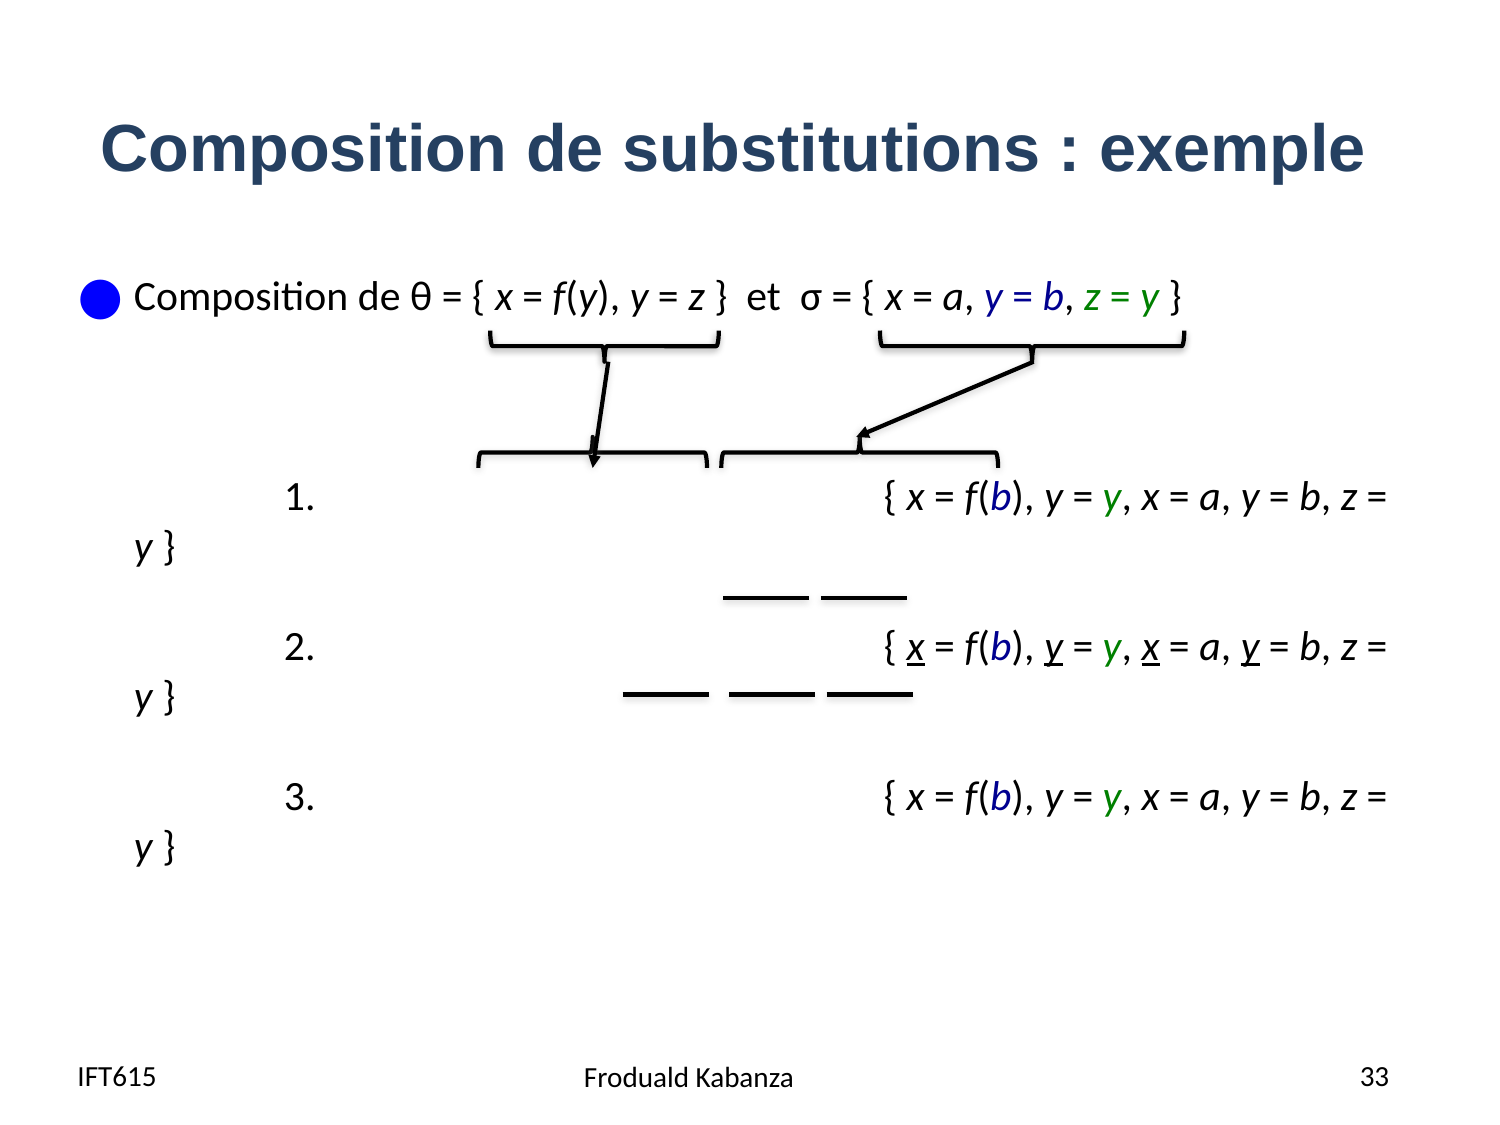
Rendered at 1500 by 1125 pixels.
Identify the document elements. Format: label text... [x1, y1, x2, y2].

title Composition de substitutions : exemple [58, 95, 1409, 195]
text_box [721, 445, 999, 468]
text_box [488, 330, 721, 360]
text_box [592, 361, 609, 438]
text_box [597, 452, 708, 468]
text_box [478, 452, 588, 468]
text_box [877, 330, 1187, 361]
footer Froduald Kabanza [569, 1050, 951, 1095]
slide_number 33 [1344, 1050, 1425, 1095]
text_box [855, 361, 1034, 438]
slide_number IFT615 [62, 1050, 176, 1090]
list Composition de θ = { x = f(y), y = z } et σ = { x = a, y = b, z = y } 1. { x = f(b), y = y, x = a, y = b, z = y } 2. { x = f(b), y = y, x = a, y = b, z = y } 3. { x = f(b), y = y, x = a, y = b, z = y } [62, 261, 1413, 785]
